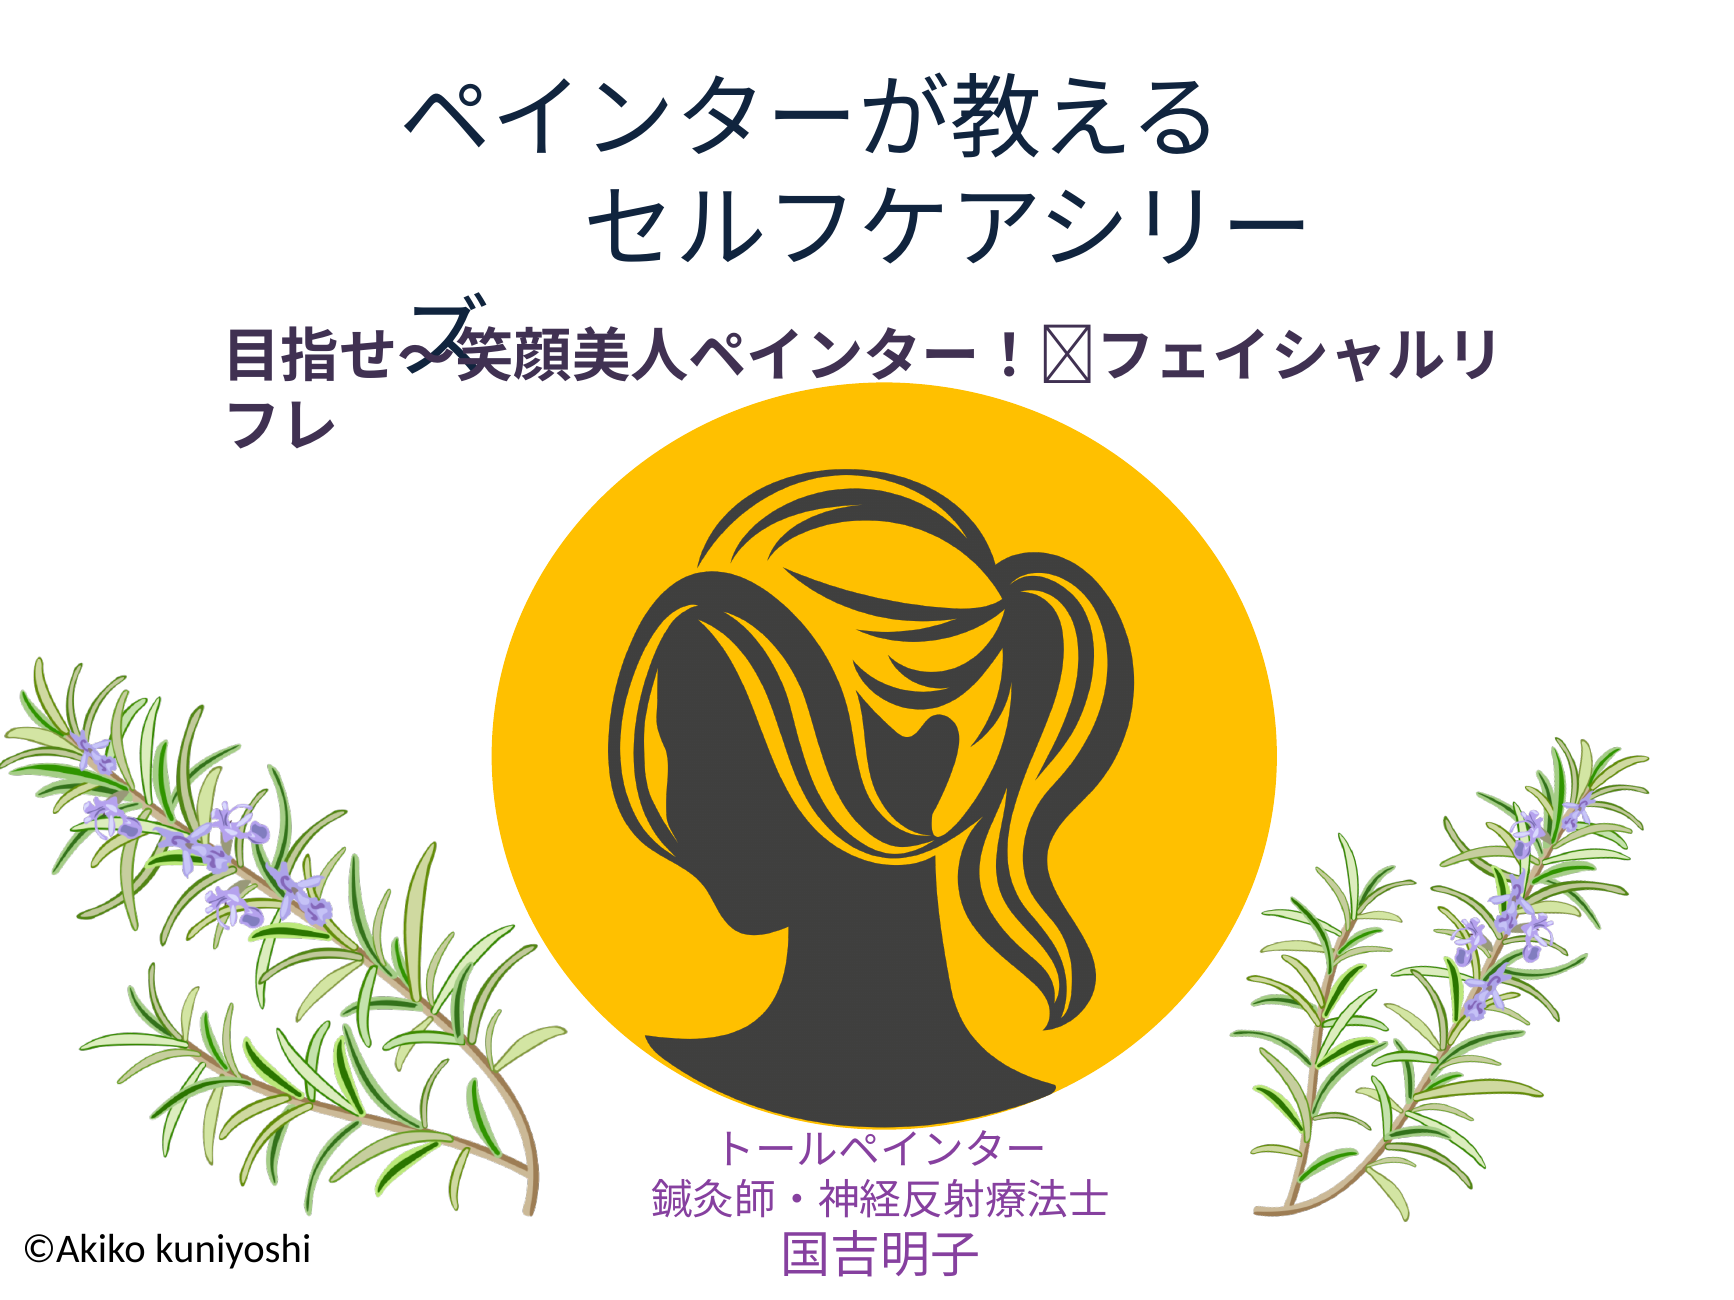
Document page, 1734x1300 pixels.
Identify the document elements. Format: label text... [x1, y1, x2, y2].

text_box ペインターが教える セルフケアシリーズ [385, 51, 1348, 310]
text_box ©Akiko kuniyoshi [7, 1238, 365, 1278]
text_box 目指せ～笑顔美人ペインター！💘フェイシャルリフレ [207, 310, 1561, 466]
picture [1214, 719, 1711, 1249]
text_box トールペインター 鍼灸師・神経反射療法士 国吉明子 [589, 1143, 1172, 1283]
picture [0, 647, 574, 1230]
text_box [491, 382, 1278, 1135]
